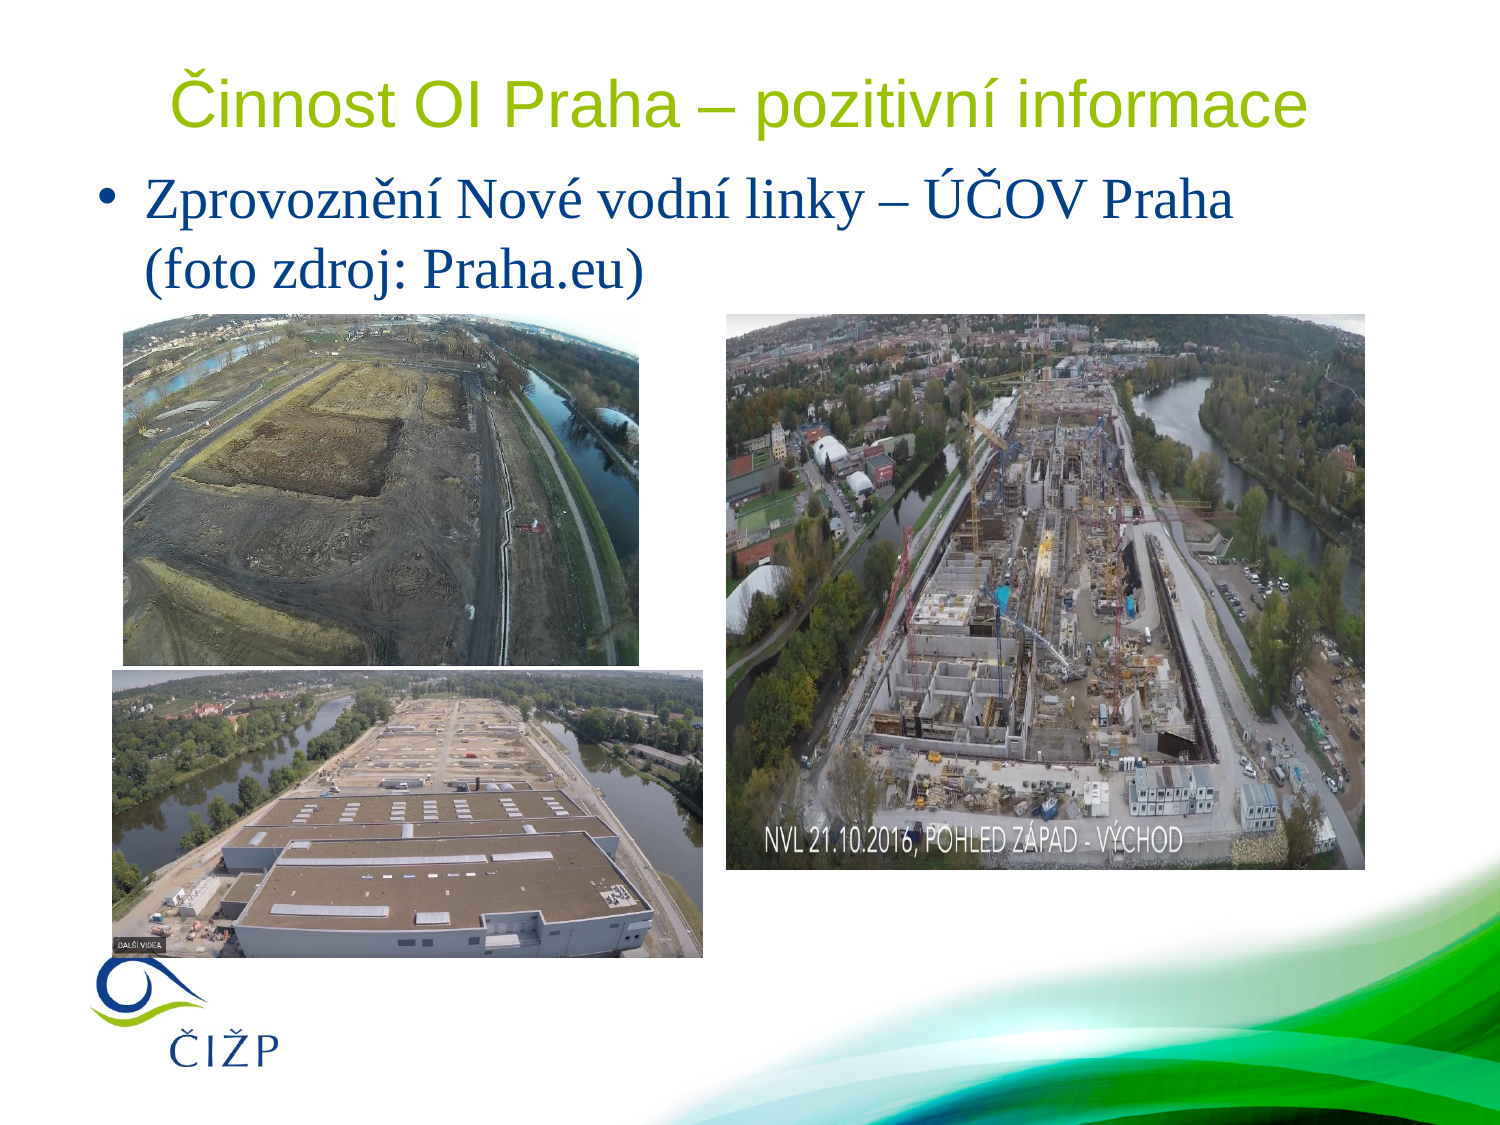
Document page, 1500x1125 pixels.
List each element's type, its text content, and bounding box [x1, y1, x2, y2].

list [123, 314, 639, 666]
text_box Zprovoznění Nové vodní linky – ÚČOV Praha (foto zdroj: Praha.eu) [82, 152, 1371, 308]
picture [88, 314, 1500, 1125]
title Činnost OI Praha – pozitivní informace [64, 19, 1415, 183]
